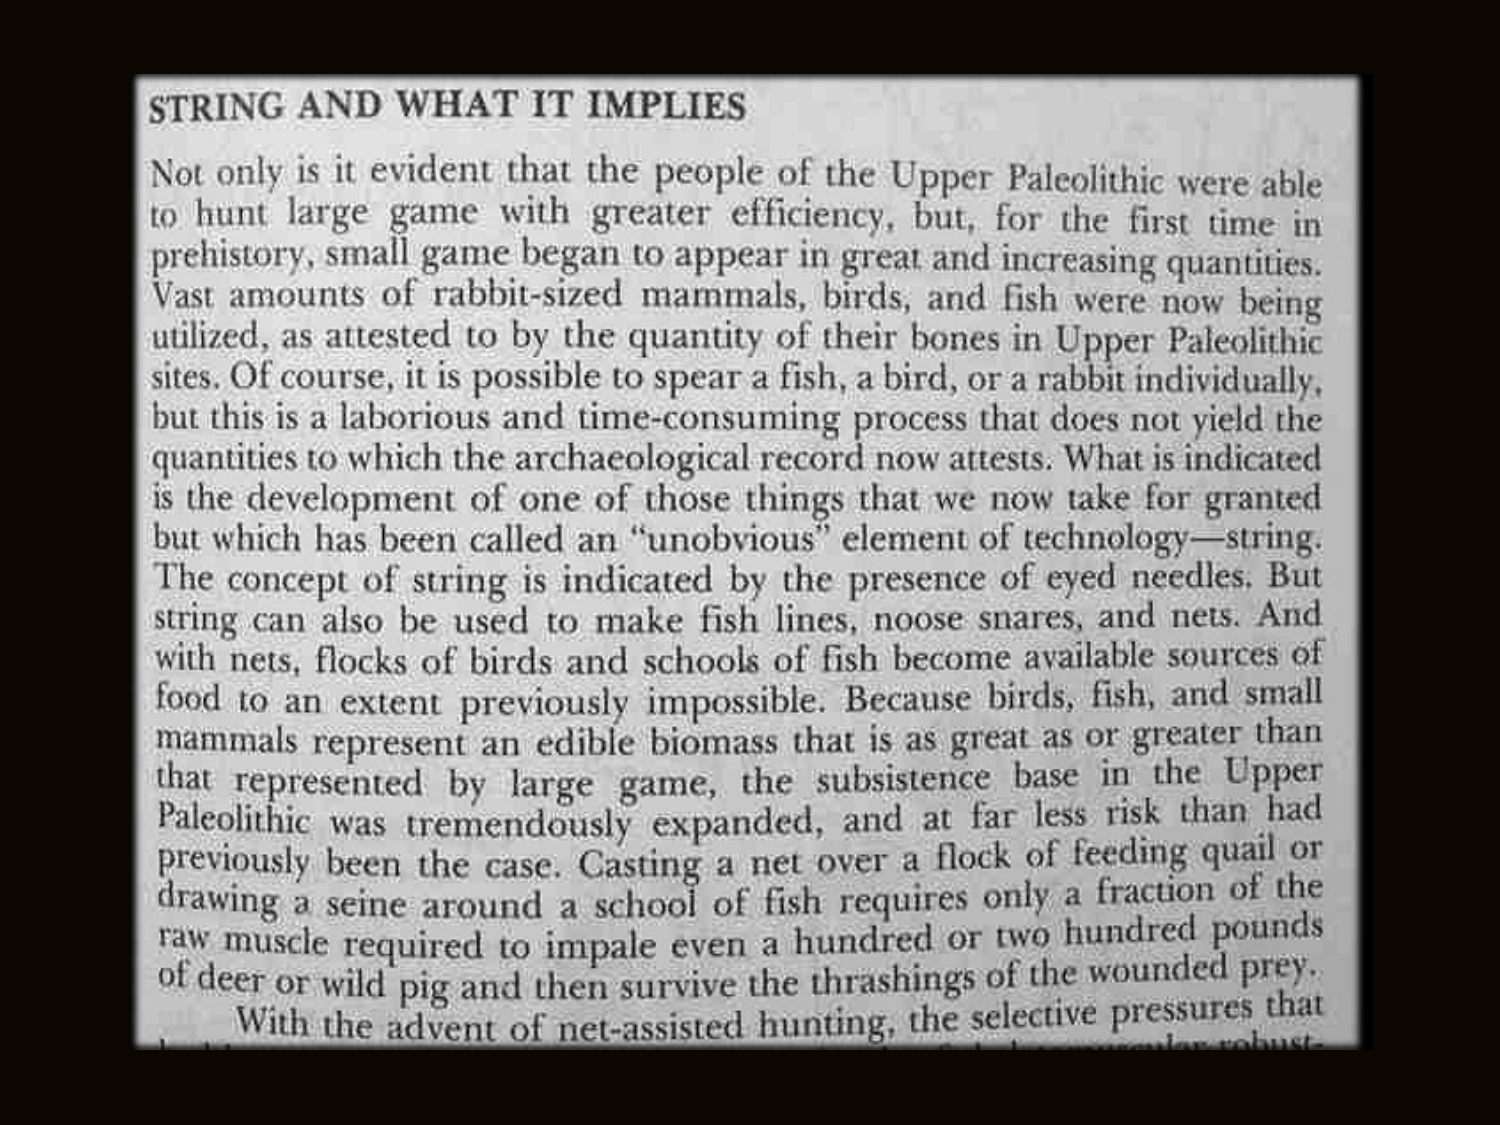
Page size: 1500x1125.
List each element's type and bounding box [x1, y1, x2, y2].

picture [131, 74, 1373, 1051]
